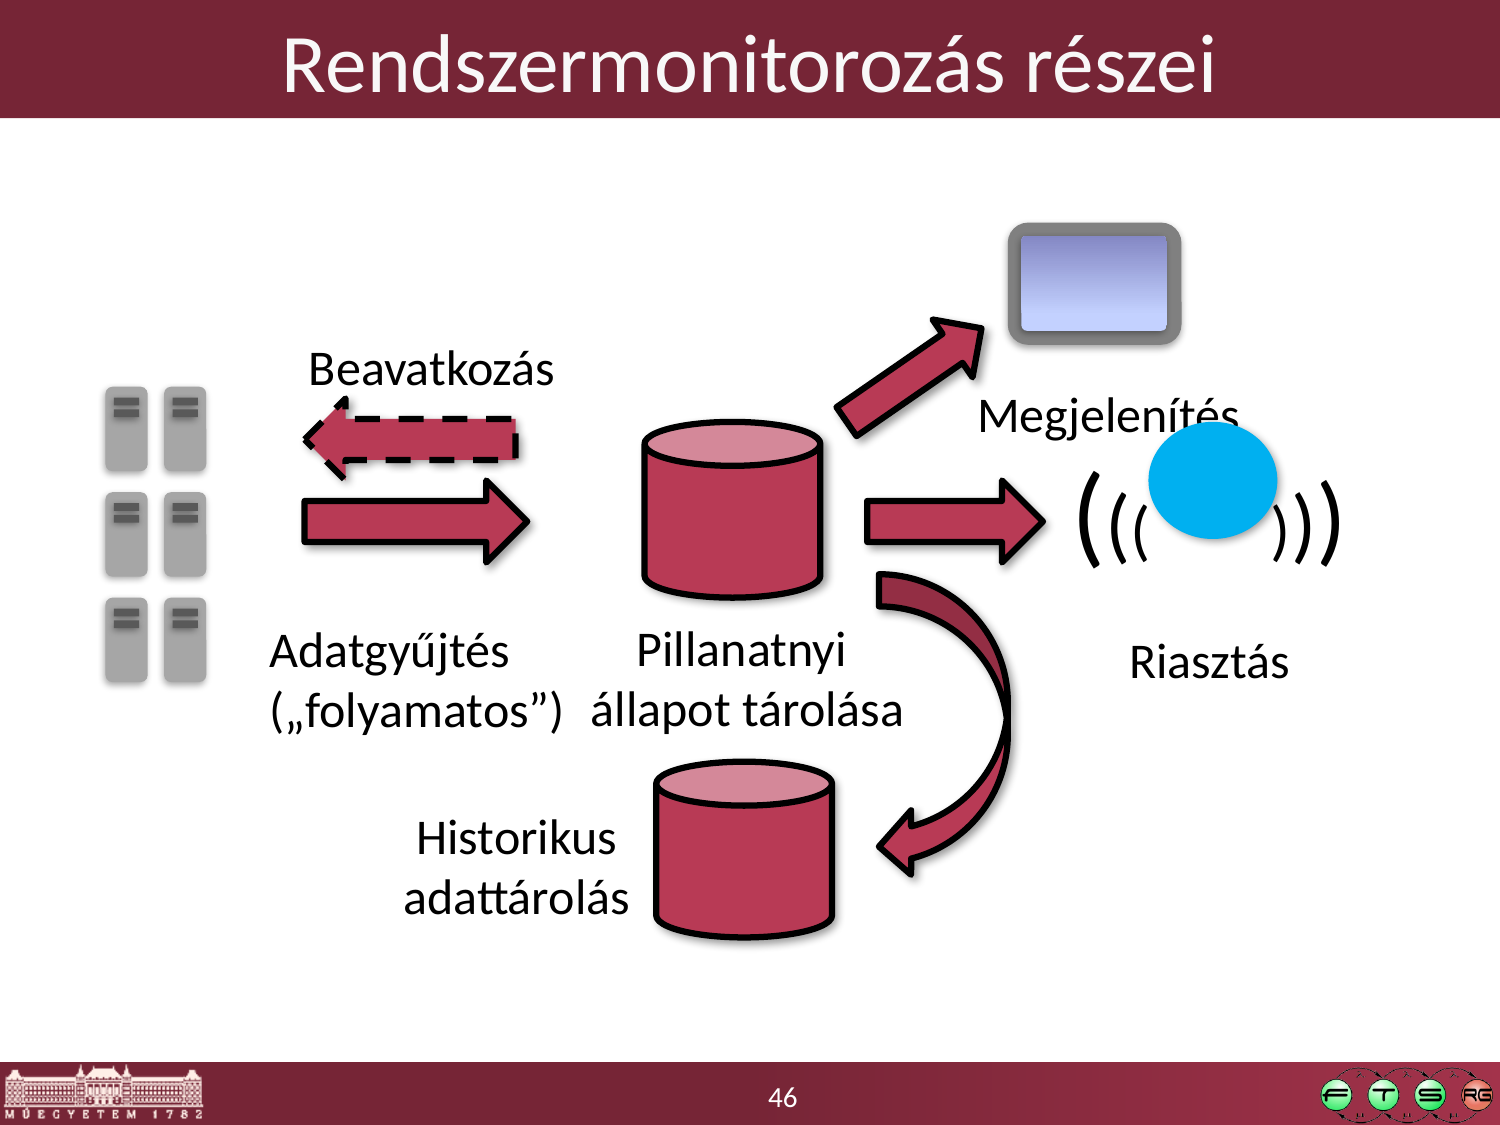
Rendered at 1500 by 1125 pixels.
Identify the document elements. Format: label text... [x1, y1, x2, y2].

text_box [163, 491, 207, 577]
text_box Pillanatnyi állapot tárolása [575, 609, 920, 745]
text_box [105, 386, 148, 472]
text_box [1007, 222, 1182, 346]
text_box [834, 317, 984, 439]
picture [1318, 1065, 1494, 1125]
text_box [105, 597, 148, 683]
title Rendszermonitorozás részei [0, 0, 1500, 119]
text_box Historikus adattárolás [388, 796, 645, 932]
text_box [163, 597, 207, 683]
text_box [654, 759, 835, 940]
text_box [163, 386, 207, 472]
text_box [302, 478, 530, 565]
picture [0, 1063, 209, 1123]
text_box ((( ))) [1056, 433, 1362, 584]
text_box Megjelenítés [962, 374, 1256, 450]
text_box [303, 403, 518, 483]
text_box [1171, 419, 1255, 433]
text_box Beavatkozás [294, 328, 571, 403]
text_box [865, 478, 1046, 565]
text_box [876, 572, 1010, 877]
text_box Riasztás [1114, 621, 1306, 696]
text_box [105, 491, 148, 577]
text_box Adatgyűjtés („folyamatos”) [254, 609, 575, 745]
text_box [642, 419, 823, 600]
